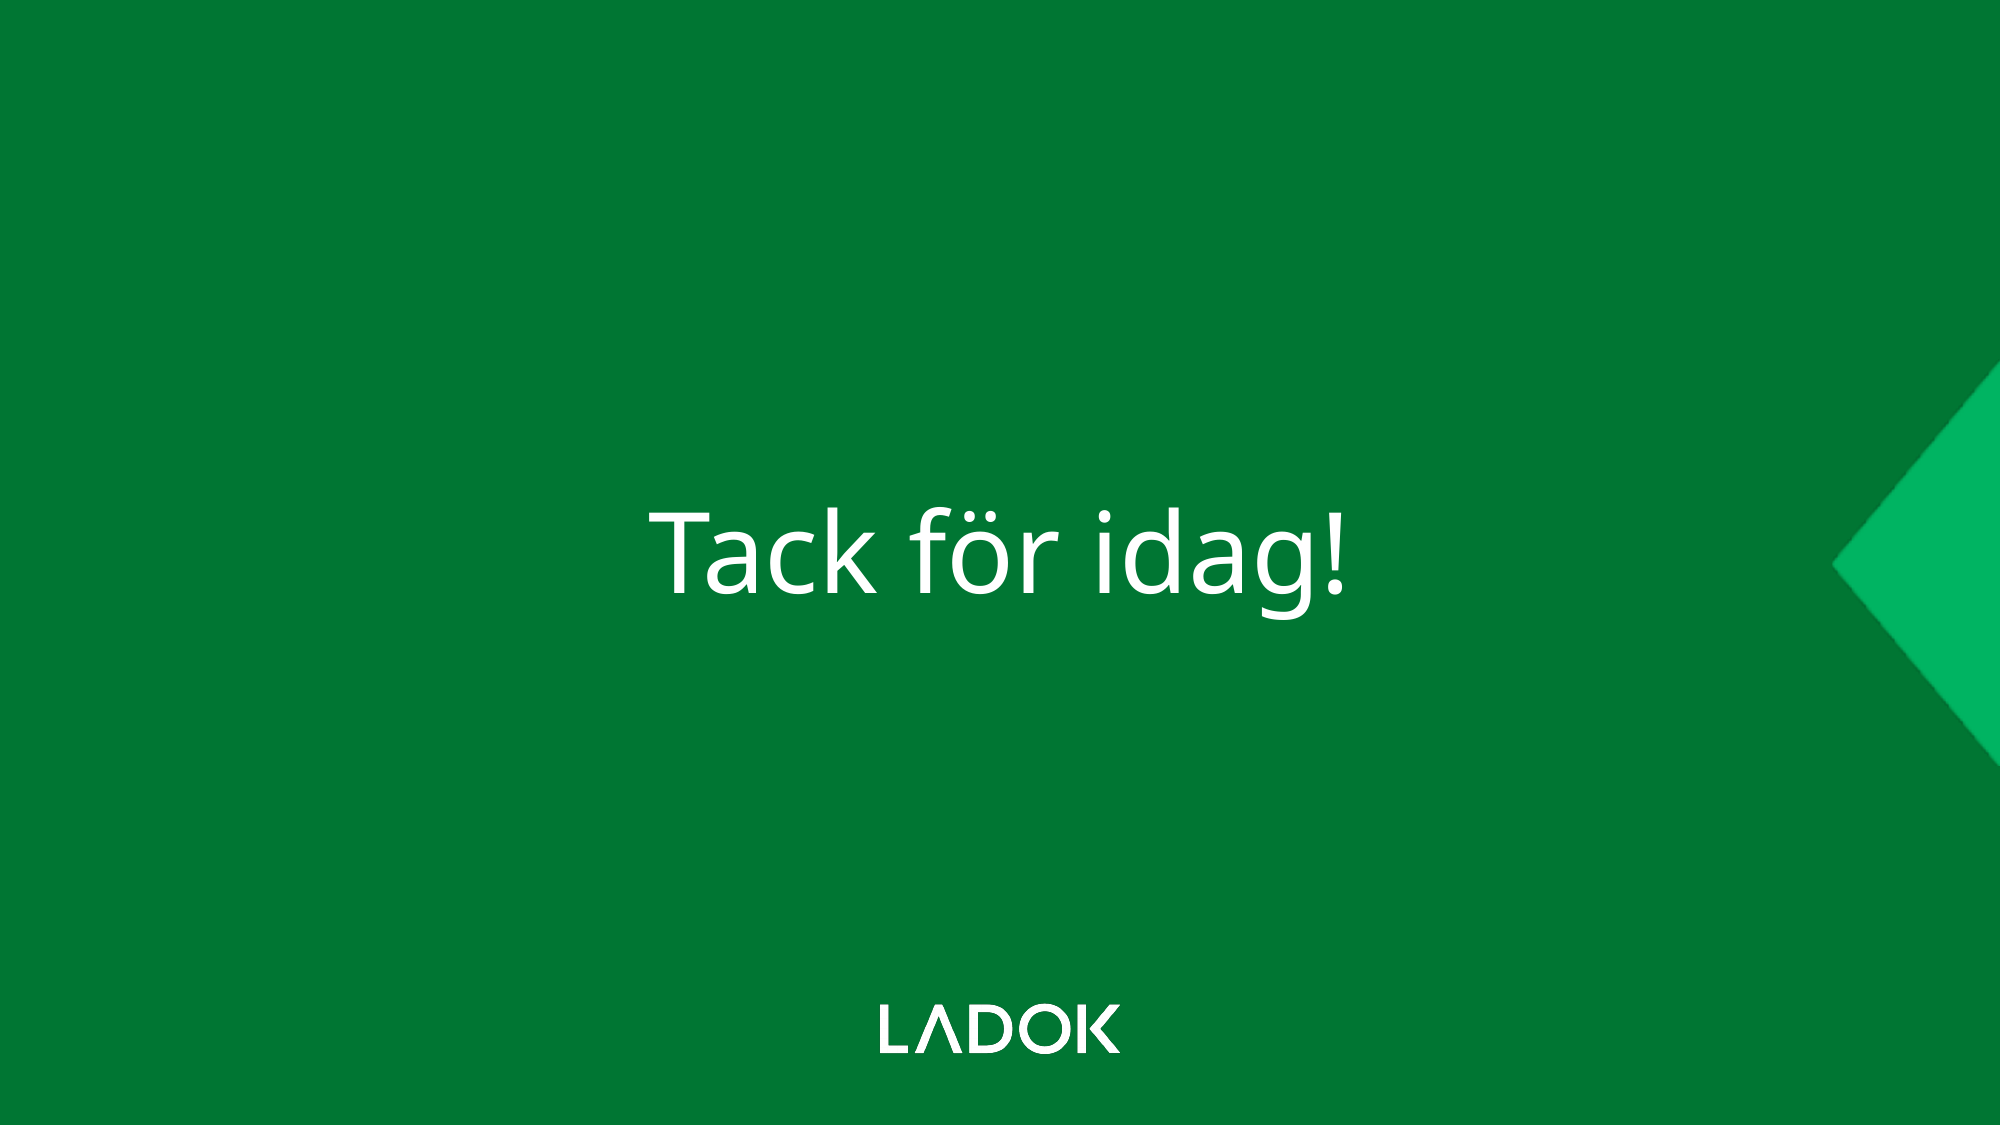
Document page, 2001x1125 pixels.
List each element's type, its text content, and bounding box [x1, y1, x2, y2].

list Tack för idag! [137, 488, 1863, 637]
picture [869, 990, 1131, 1067]
